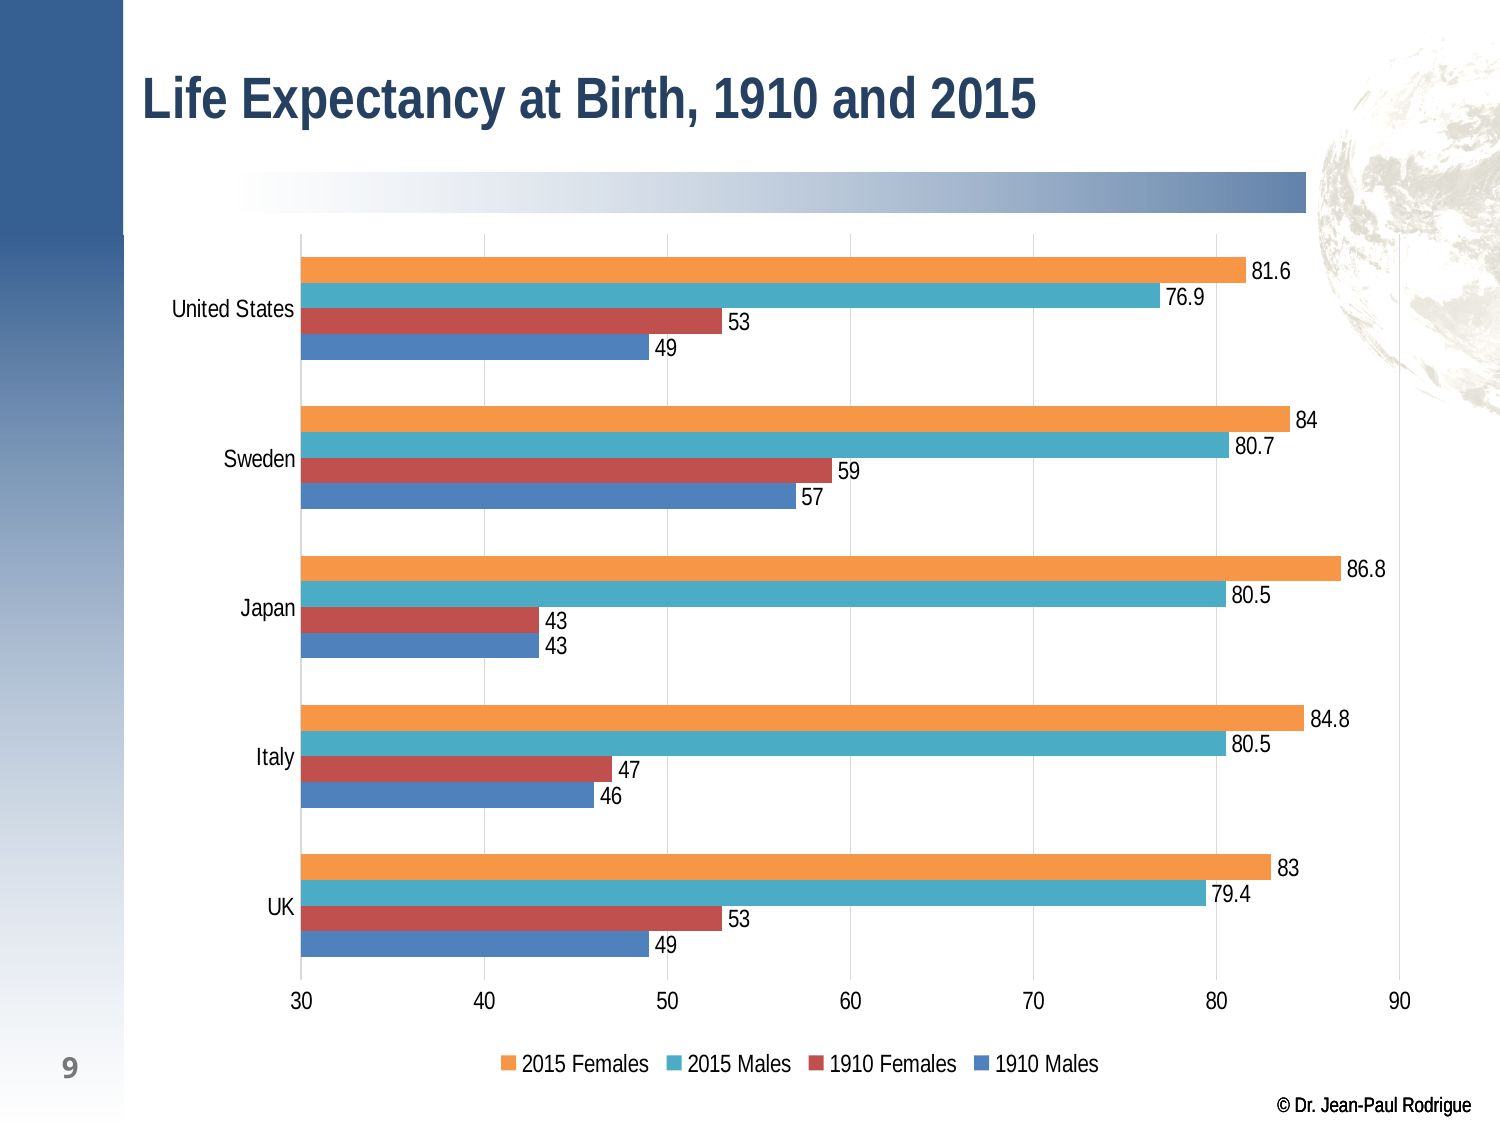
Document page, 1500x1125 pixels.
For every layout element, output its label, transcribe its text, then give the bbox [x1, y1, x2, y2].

slide_number 9 [30, 1041, 94, 1105]
title Life Expectancy at Birth, 1910 and 2015 [127, 16, 1476, 173]
chart [123, 214, 1477, 1084]
